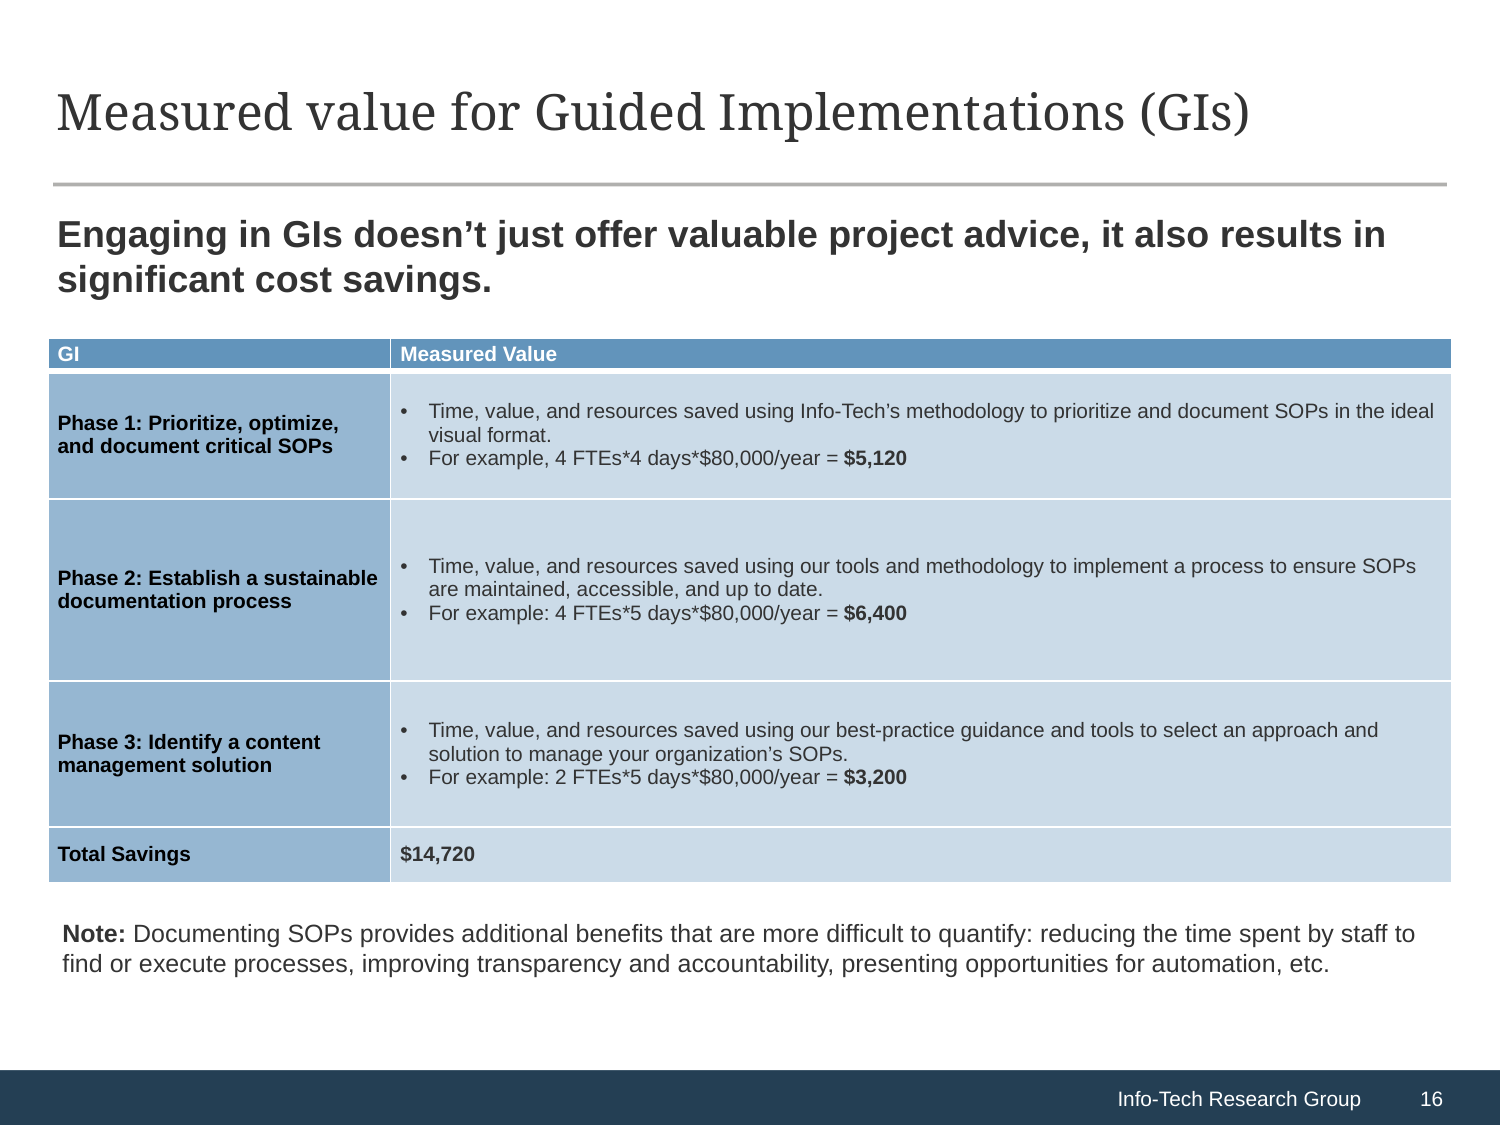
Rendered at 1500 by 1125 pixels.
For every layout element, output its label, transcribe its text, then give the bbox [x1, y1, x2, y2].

table_cell Time, value, and resources saved using our best-practice guidance and tools to select an approach and solution to manage your organization’s SOPs. For example: 2 FTEs*5 days*$80,000/year = $3,200 [391, 682, 1451, 826]
text_box Note: Documenting SOPs provides additional benefits that are more difficult to quantify: reducing the time spent by staff to find or execute processes, improving transparency and accountability, presenting opportunities for automation, etc. [47, 910, 1452, 986]
table_cell Time, value, and resources saved using our tools and methodology to implement a process to ensure SOPs are maintained, accessible, and up to date. For example: 4 FTEs*5 days*$80,000/year = $6,400 [391, 500, 1451, 680]
table_cell $14,720 [391, 828, 1451, 882]
table_cell Phase 2: Establish a sustainable documentation process [49, 500, 390, 680]
table_cell Phase 1: Prioritize, optimize, and document critical SOPs [49, 374, 390, 498]
table_cell Phase 3: Identify a content management solution [49, 682, 390, 826]
table_header GI [49, 339, 390, 368]
text_box Engaging in GIs doesn’t just offer valuable project advice, it also results in significant cost savings. [42, 202, 1457, 310]
title Measured value for Guided Implementations (GIs) [41, 42, 1457, 185]
table_cell Time, value, and resources saved using Info-Tech’s methodology to prioritize and document SOPs in the ideal visual format. For example, 4 FTEs*4 days*$80,000/year = $5,120 [391, 374, 1451, 498]
table_header Measured Value [391, 339, 1451, 368]
table_cell Total Savings [49, 828, 390, 882]
